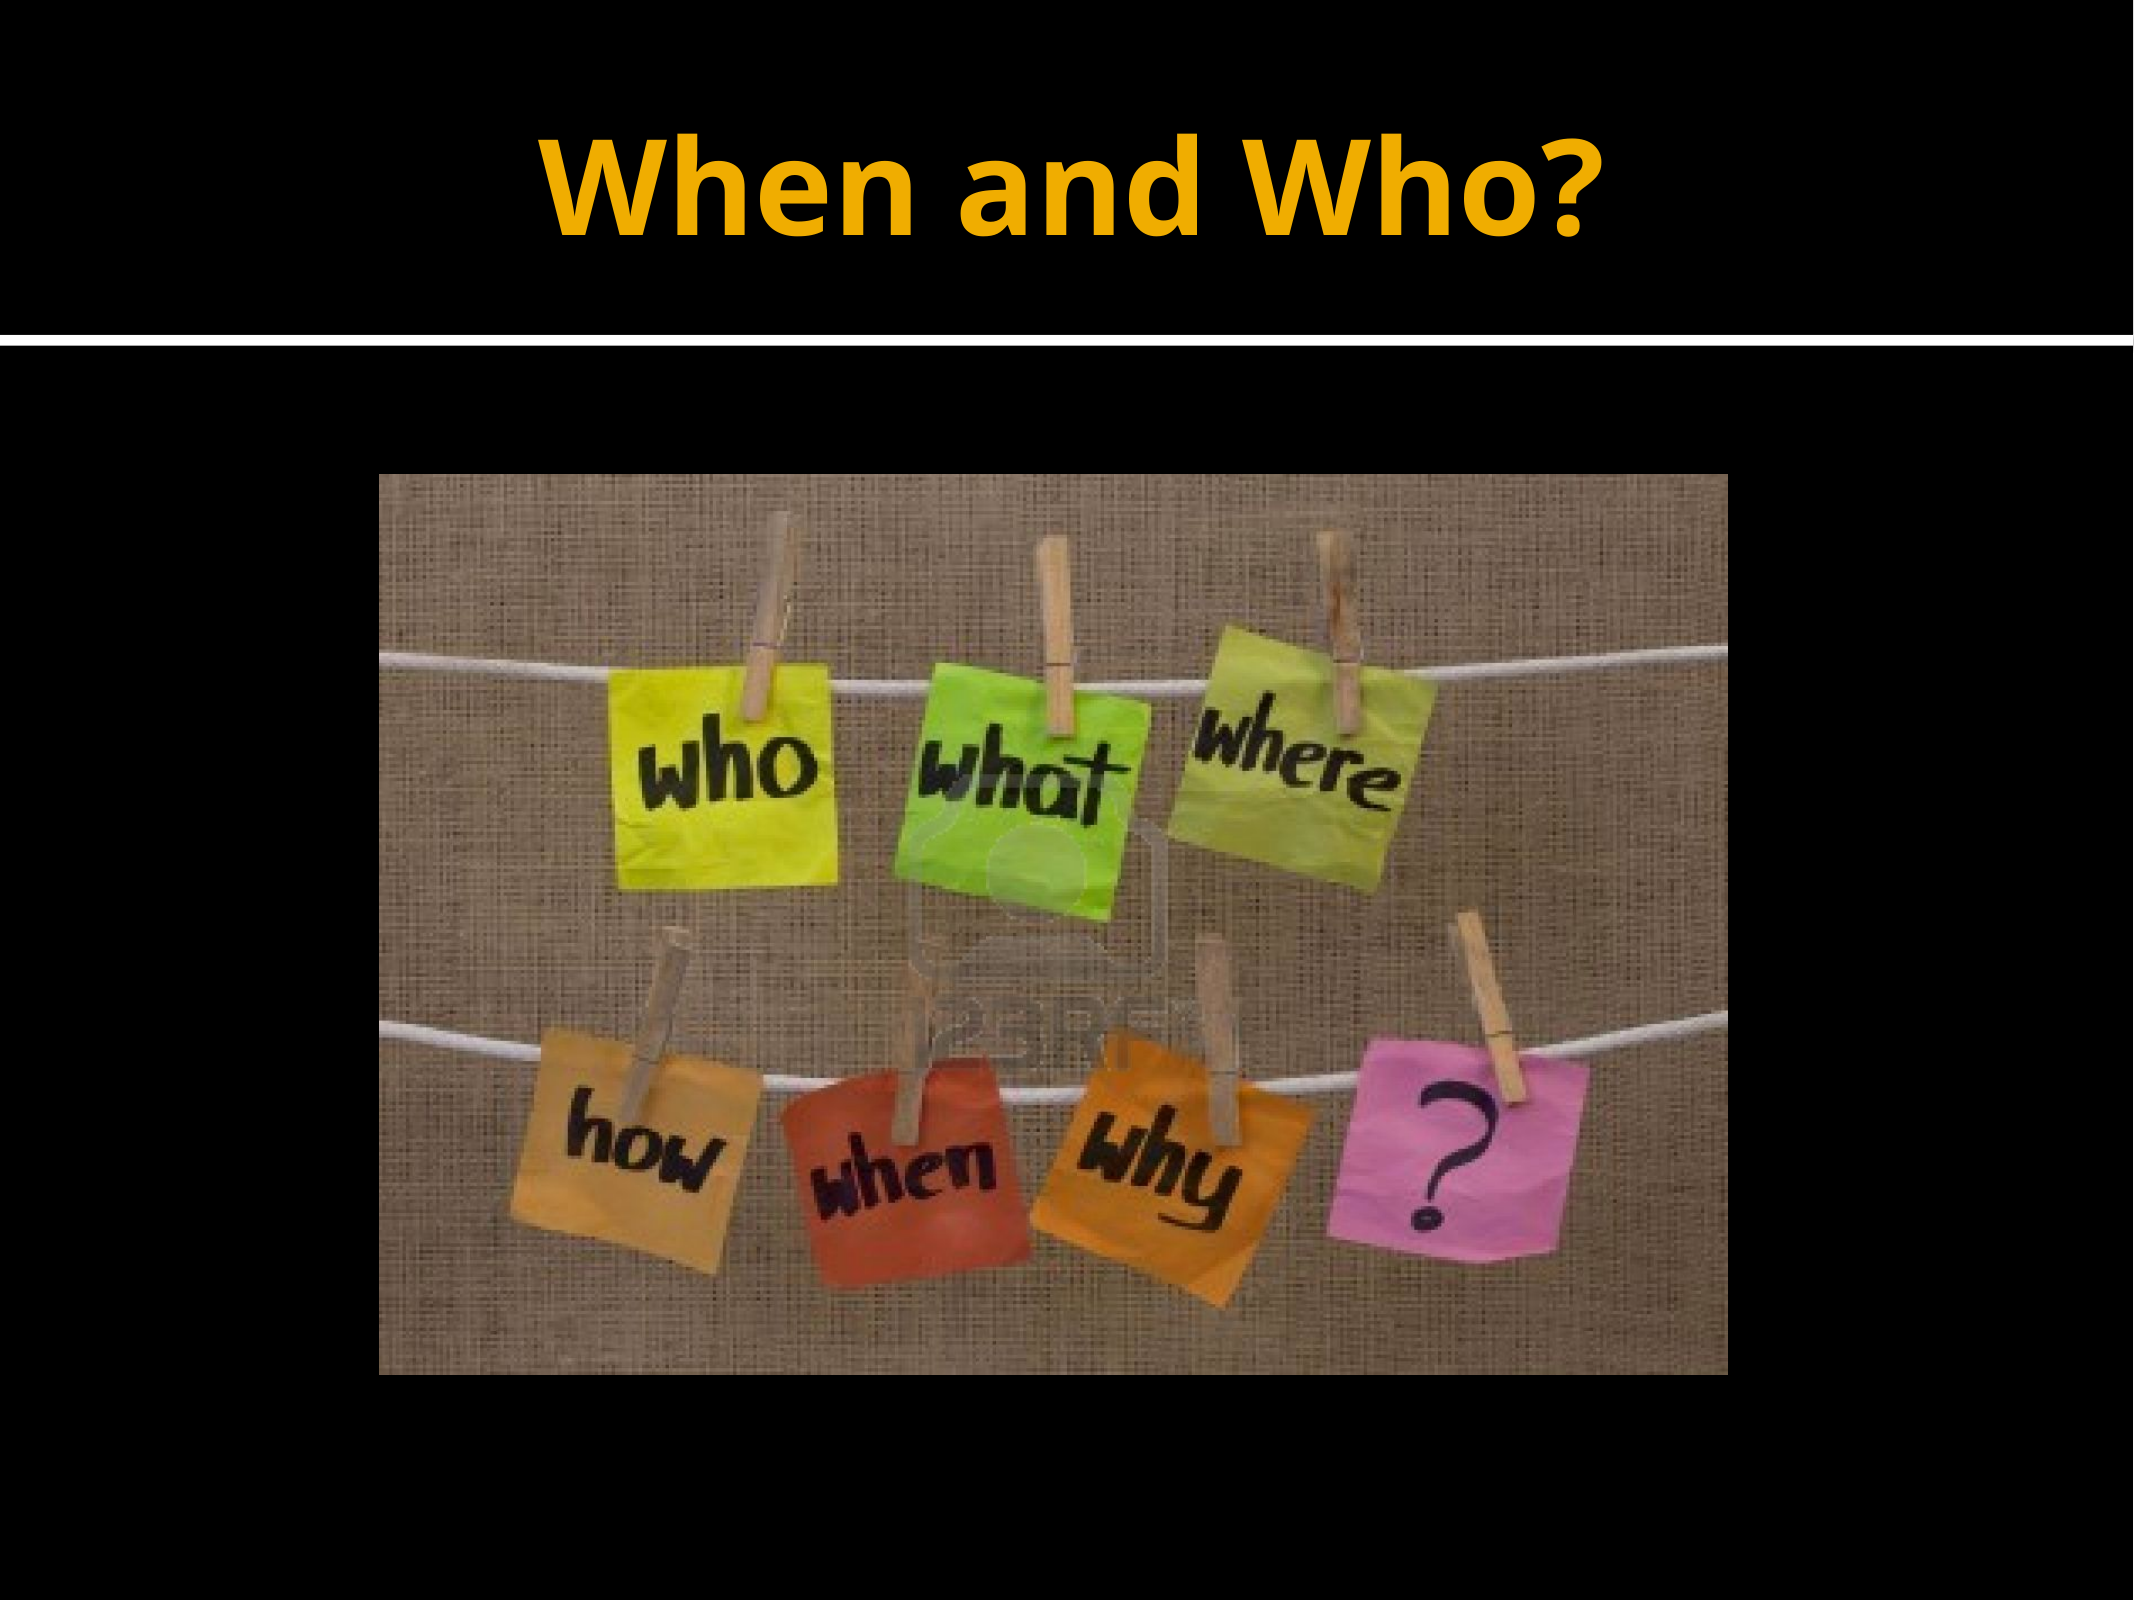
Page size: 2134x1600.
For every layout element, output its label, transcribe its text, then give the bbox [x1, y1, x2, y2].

title When and Who? [106, 36, 2027, 329]
picture [379, 474, 1728, 1375]
